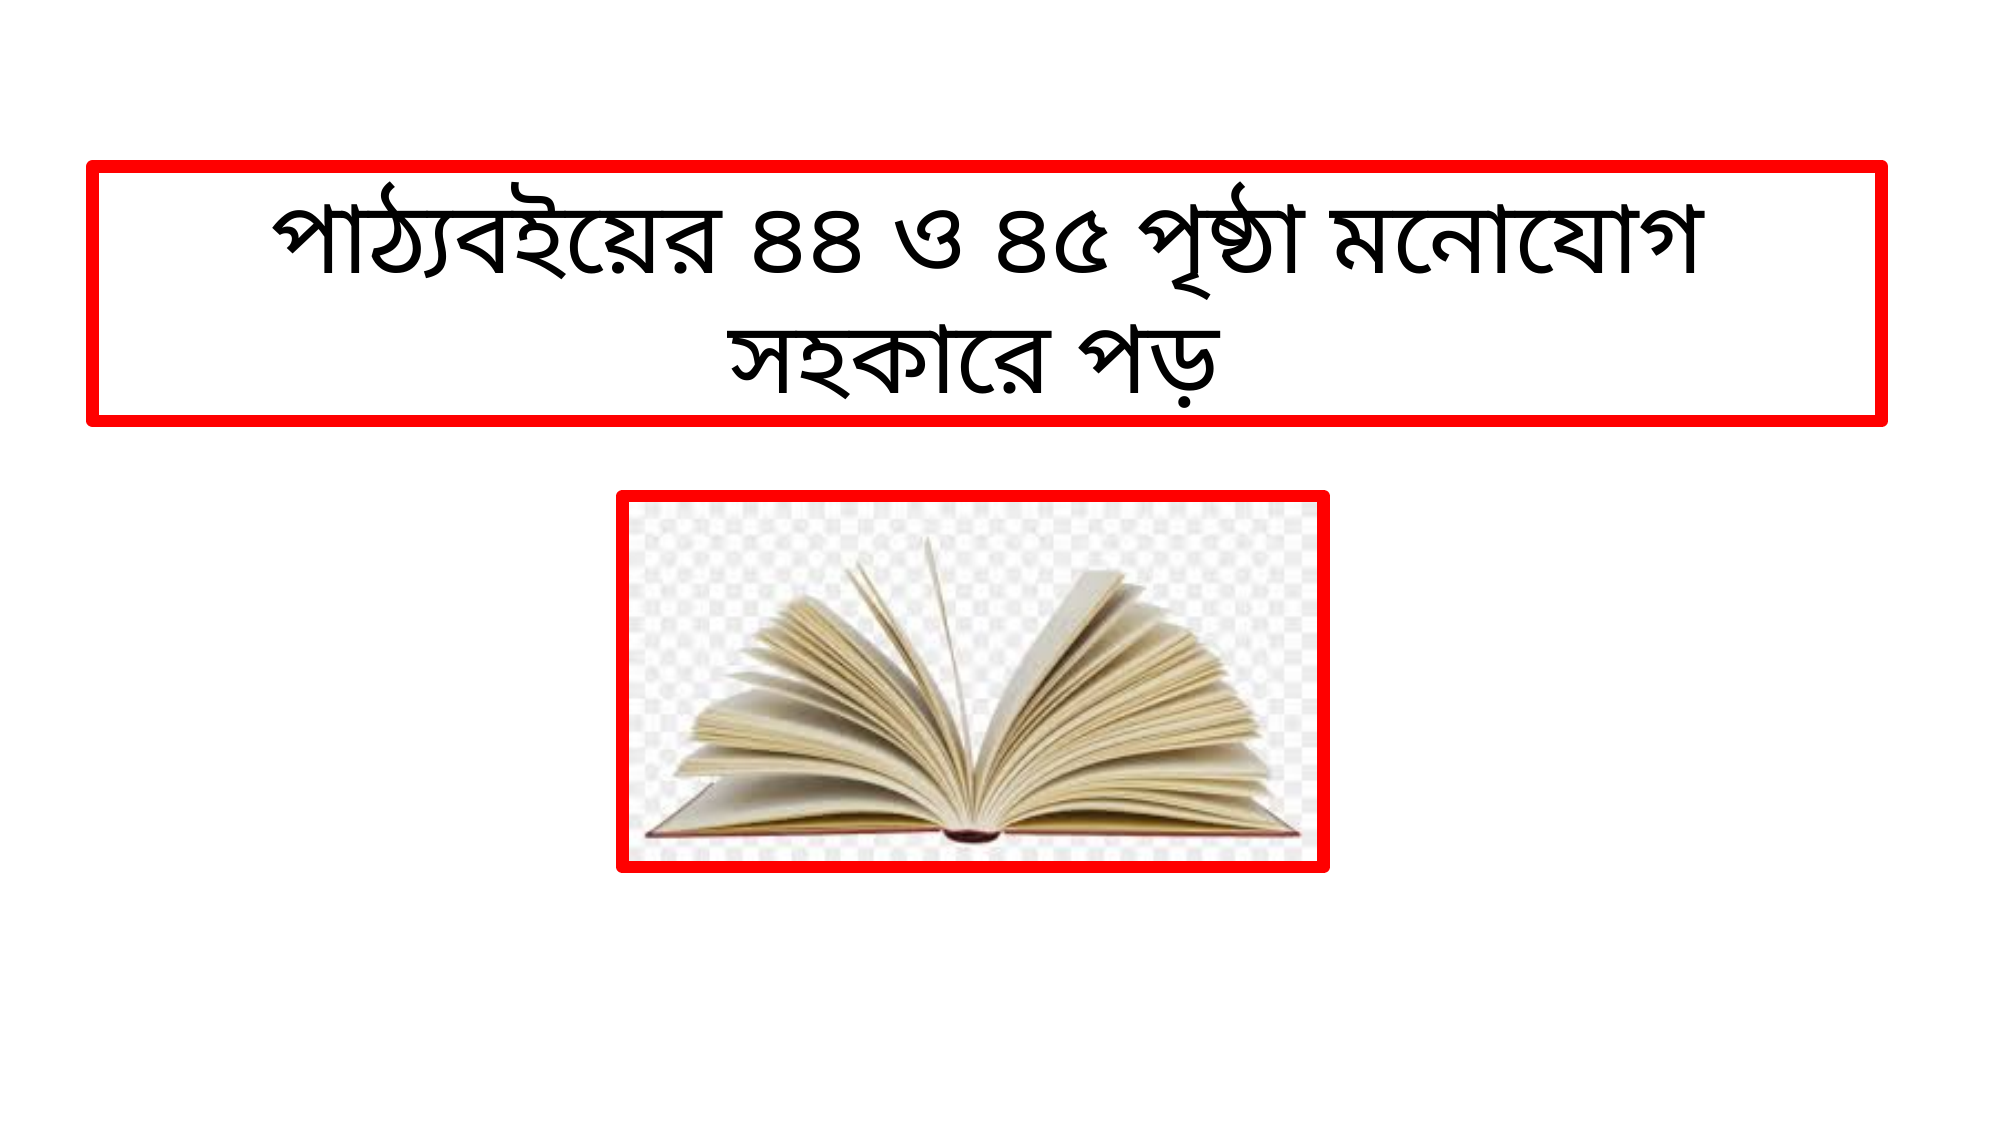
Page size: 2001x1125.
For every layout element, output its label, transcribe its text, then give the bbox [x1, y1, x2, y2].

text_box পাঠ্যবইয়ের ৪৪ ও ৪৫ পৃষ্ঠা মনোযোগ সহকারে পড় [92, 166, 1882, 421]
picture [628, 502, 1318, 861]
